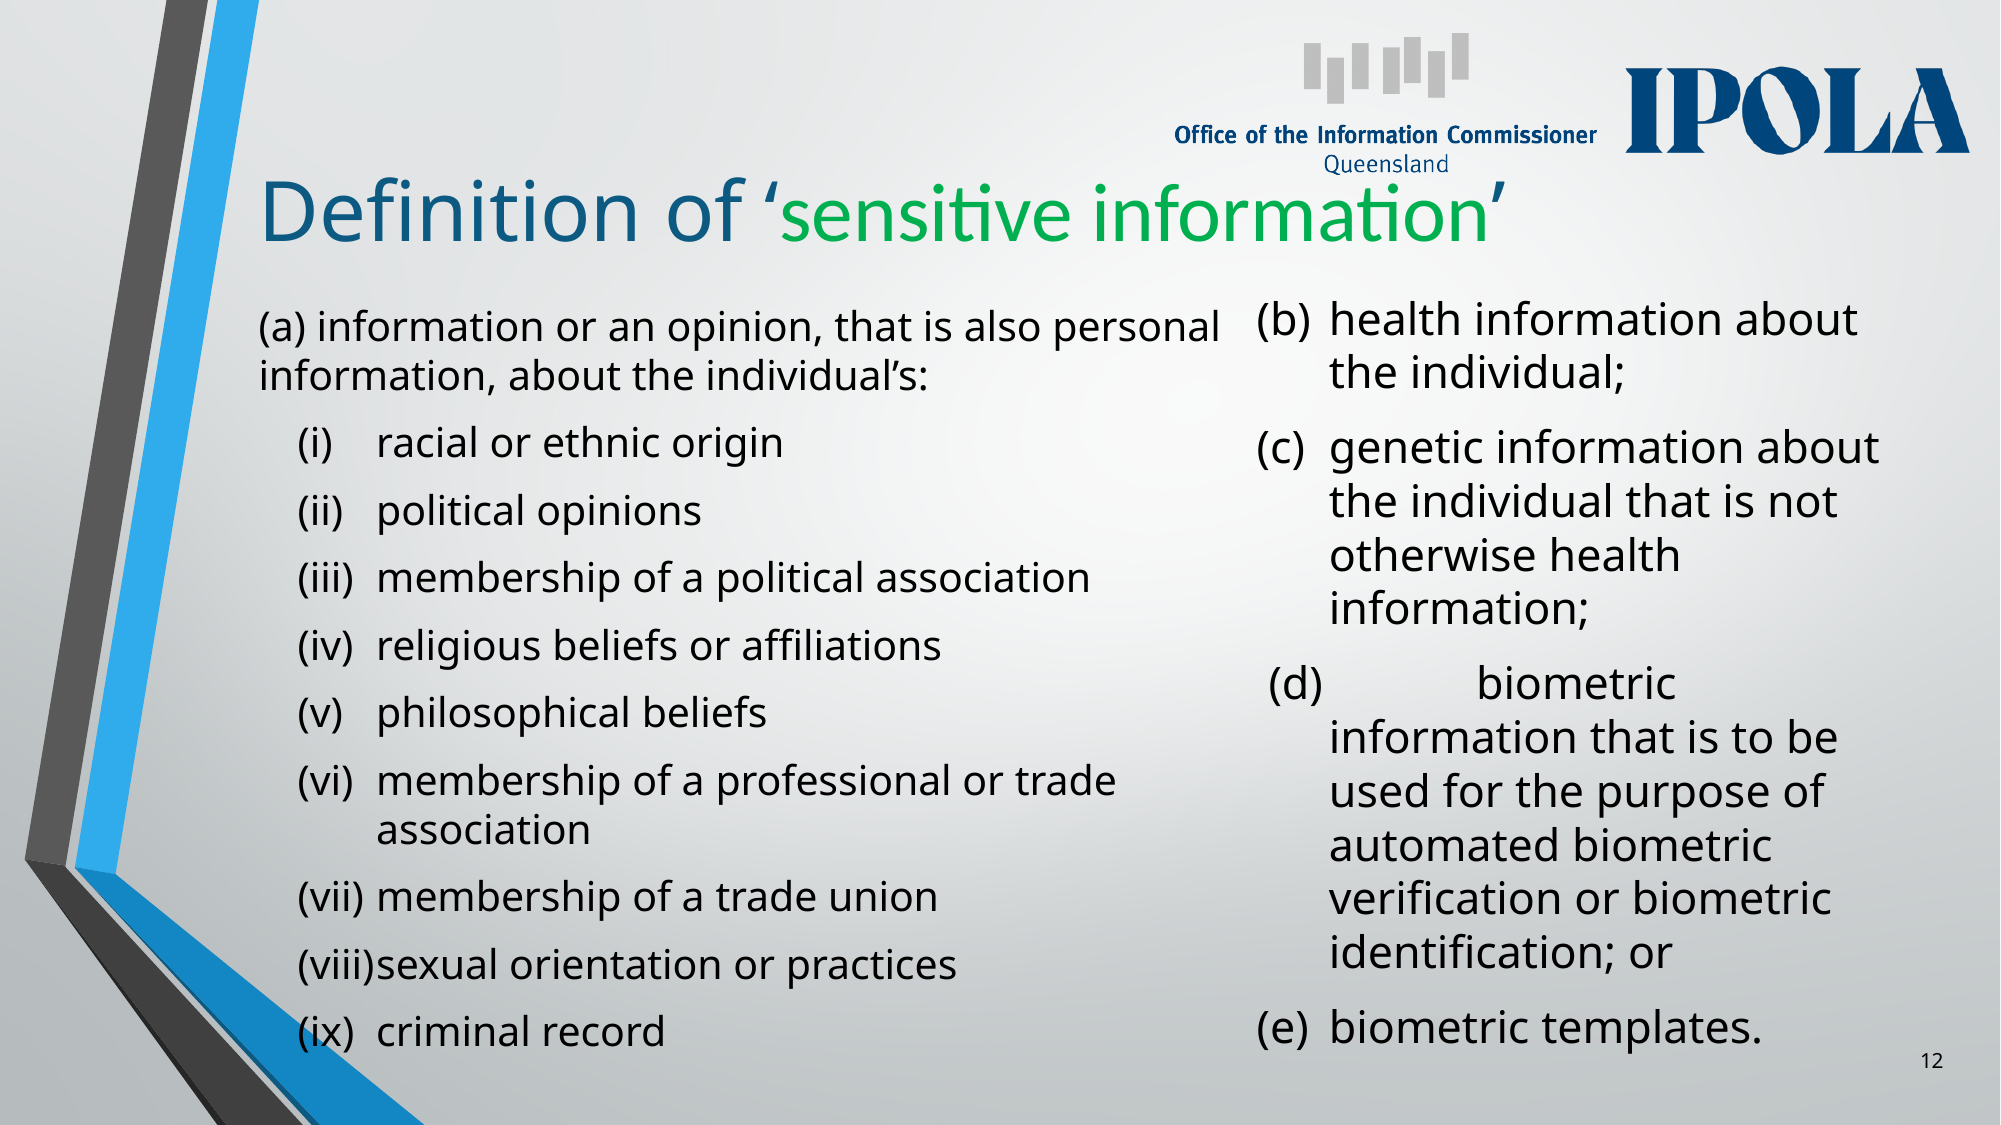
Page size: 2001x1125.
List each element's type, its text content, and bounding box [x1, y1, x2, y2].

picture [1175, 33, 1597, 137]
title Definition of ‘sensitive information’ [243, 137, 1887, 278]
list (a) information or an opinion, that is also personal information, about the individual’s: (i) racial or ethnic origin (ii) political opinions (iii) membership of a political association (iv) religious beliefs or affiliations (v) philosophical beliefs (vi) membership of a professional or trade association (vii) membership of a trade union (viii) sexual orientation or practices (ix) criminal record [243, 292, 1262, 1073]
text_box (b) health information about the individual; (c) genetic information about the individual that is not otherwise health information; (d) biometric information that is to be used for the purpose of automated biometric verification or biometric identification; or (e) biometric templates. [1241, 282, 1934, 1063]
picture [1619, 43, 1974, 186]
slide_number 12 [1868, 1032, 1959, 1093]
